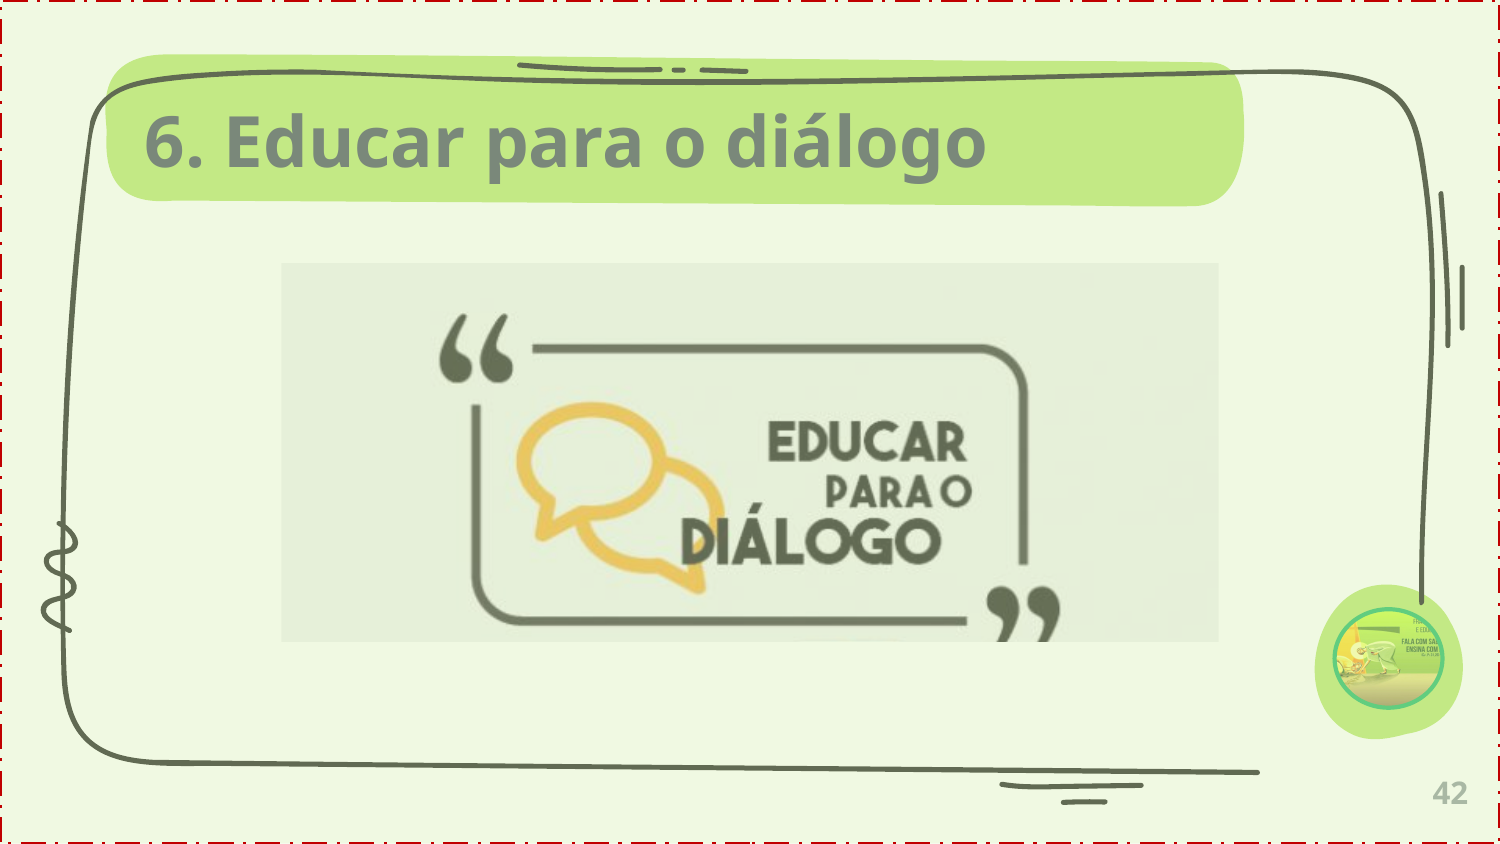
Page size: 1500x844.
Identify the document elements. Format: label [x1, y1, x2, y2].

text_box [0, 0, 1500, 844]
picture [280, 263, 1219, 642]
